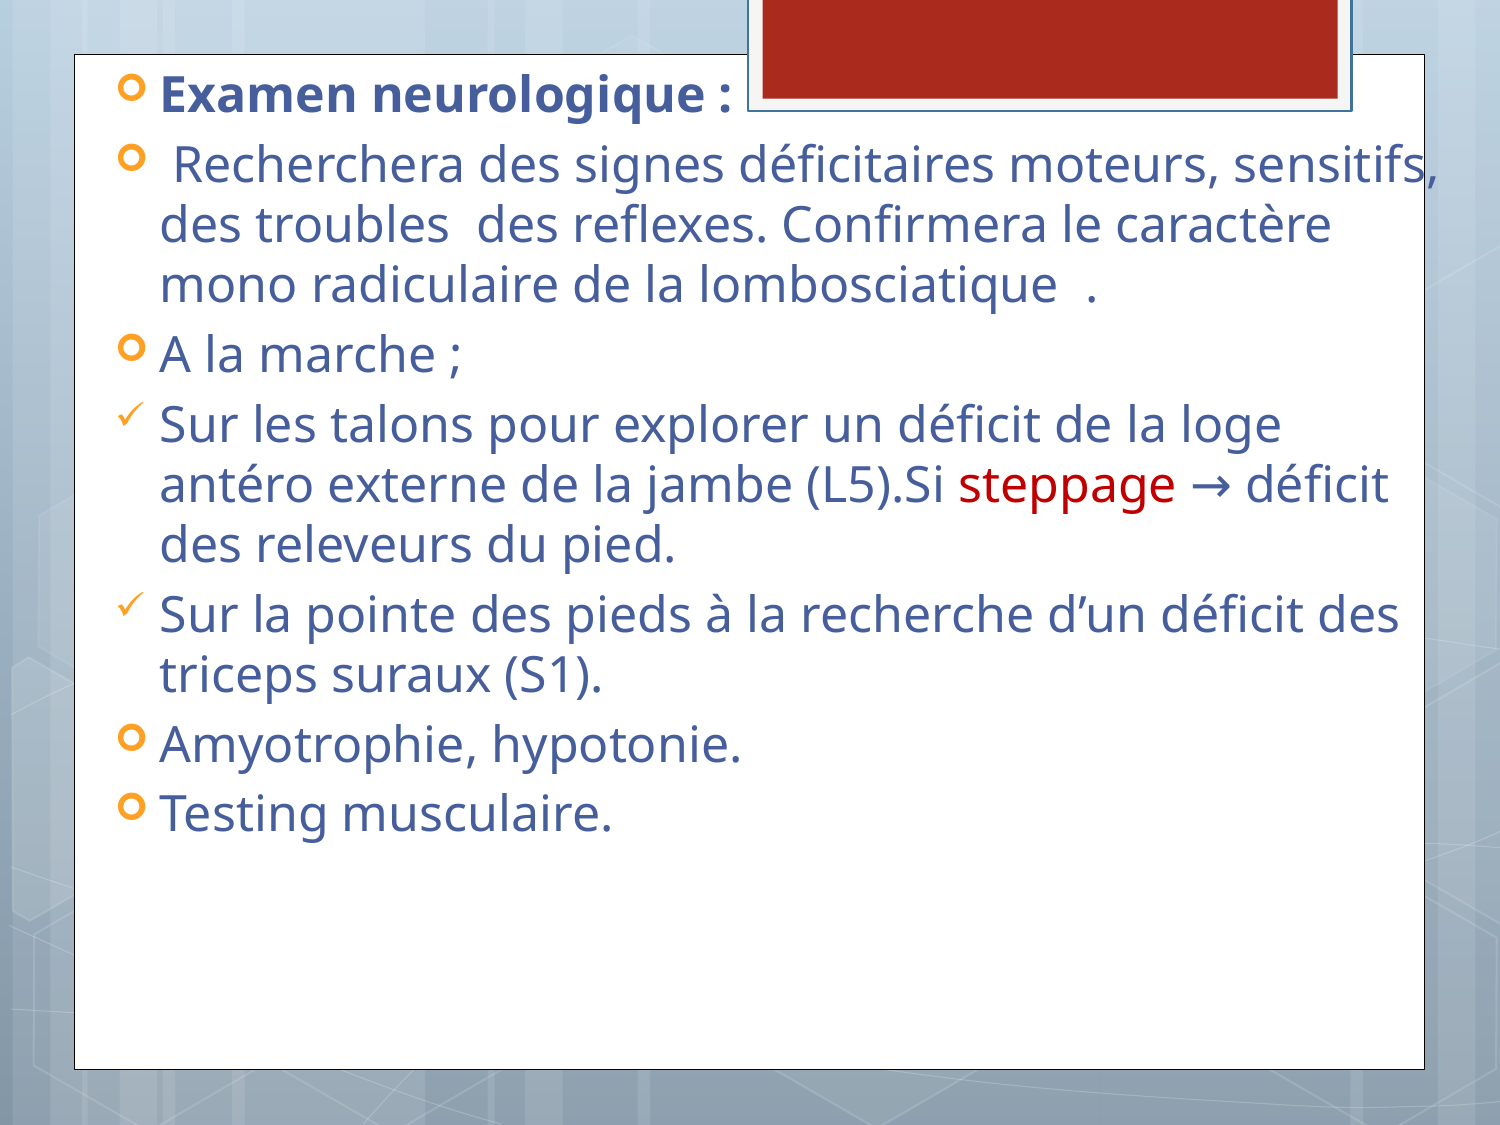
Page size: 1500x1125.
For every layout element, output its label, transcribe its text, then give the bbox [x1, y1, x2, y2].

list Examen neurologique : Recherchera des signes déficitaires moteurs, sensitifs, des troubles des reflexes. Confirmera le caractère mono radiculaire de la lombosciatique . A la marche ; Sur les talons pour explorer un déficit de la loge antéro externe de la jambe (L5).Si steppage → déficit des releveurs du pied. Sur la pointe des pieds à la recherche d’un déficit des triceps suraux (S1). Amyotrophie, hypotonie. Testing musculaire. [88, 54, 1459, 1083]
